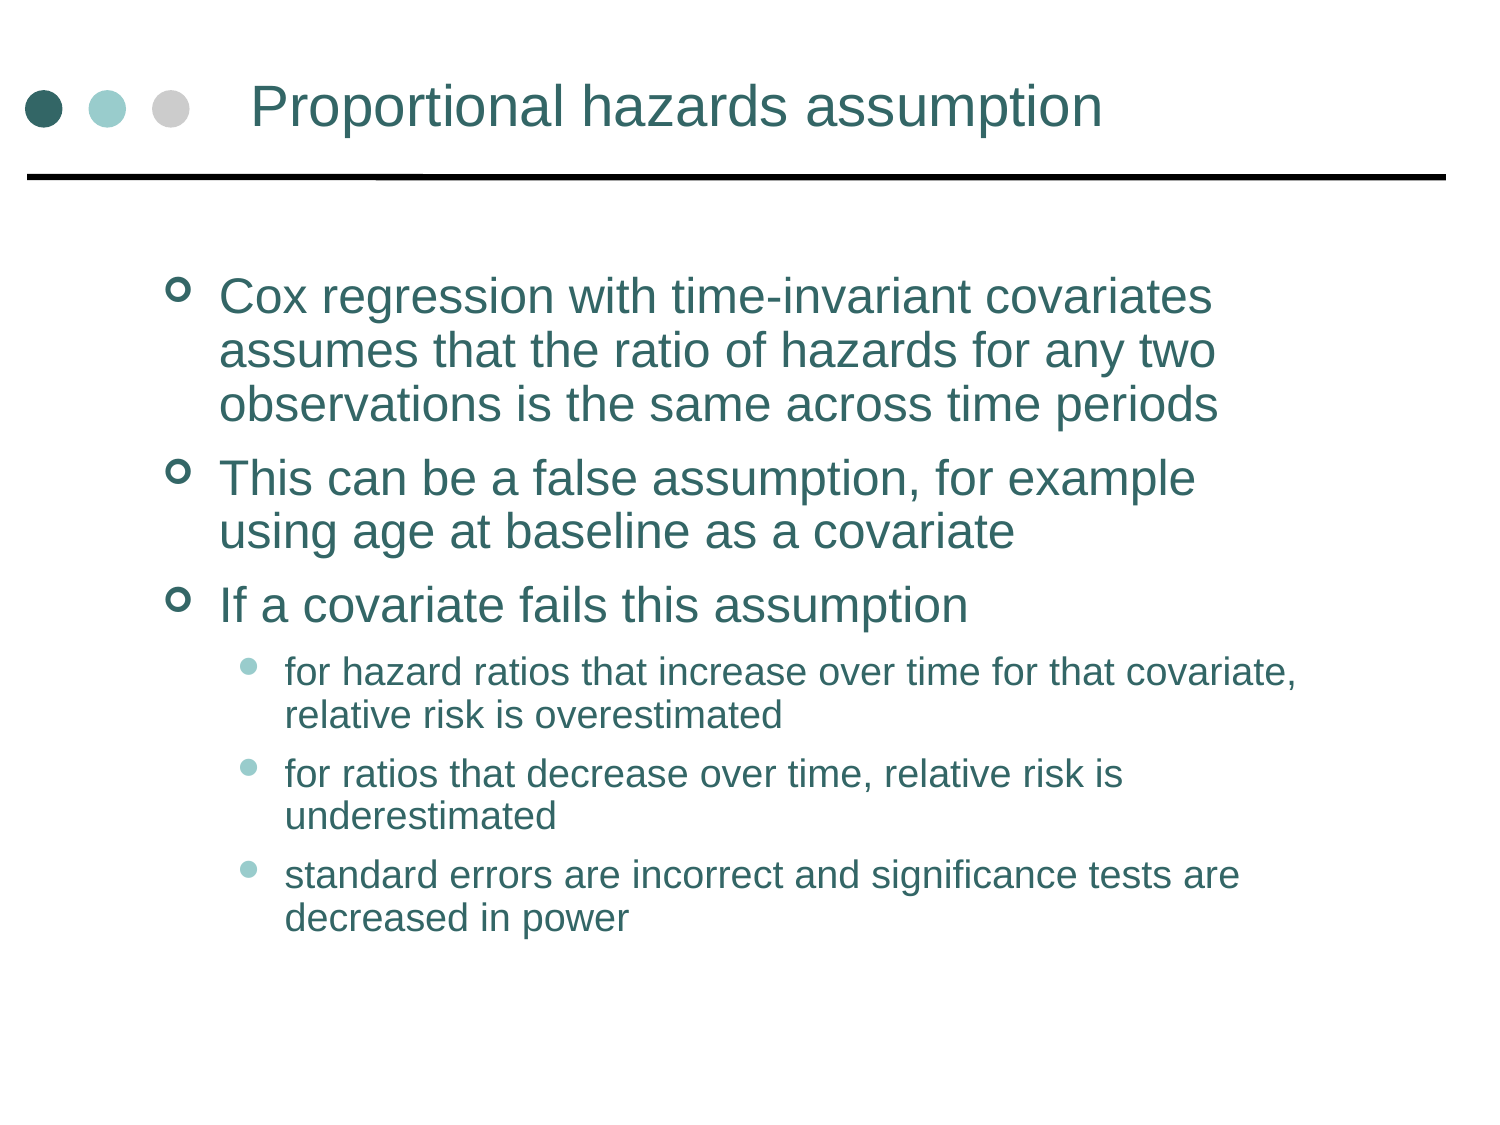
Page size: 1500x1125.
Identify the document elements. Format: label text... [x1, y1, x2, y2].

title Proportional hazards assumption [235, 29, 1447, 178]
list Cox regression with time-invariant covariates assumes that the ratio of hazards for any two observations is the same across time periods This can be a false assumption, for example using age at baseline as a covariate If a covariate fails this assumption for hazard ratios that increase over time for that covariate, relative risk is overestimated for ratios that decrease over time, relative risk is underestimated standard errors are incorrect and significance tests are decreased in power [147, 262, 1341, 1095]
